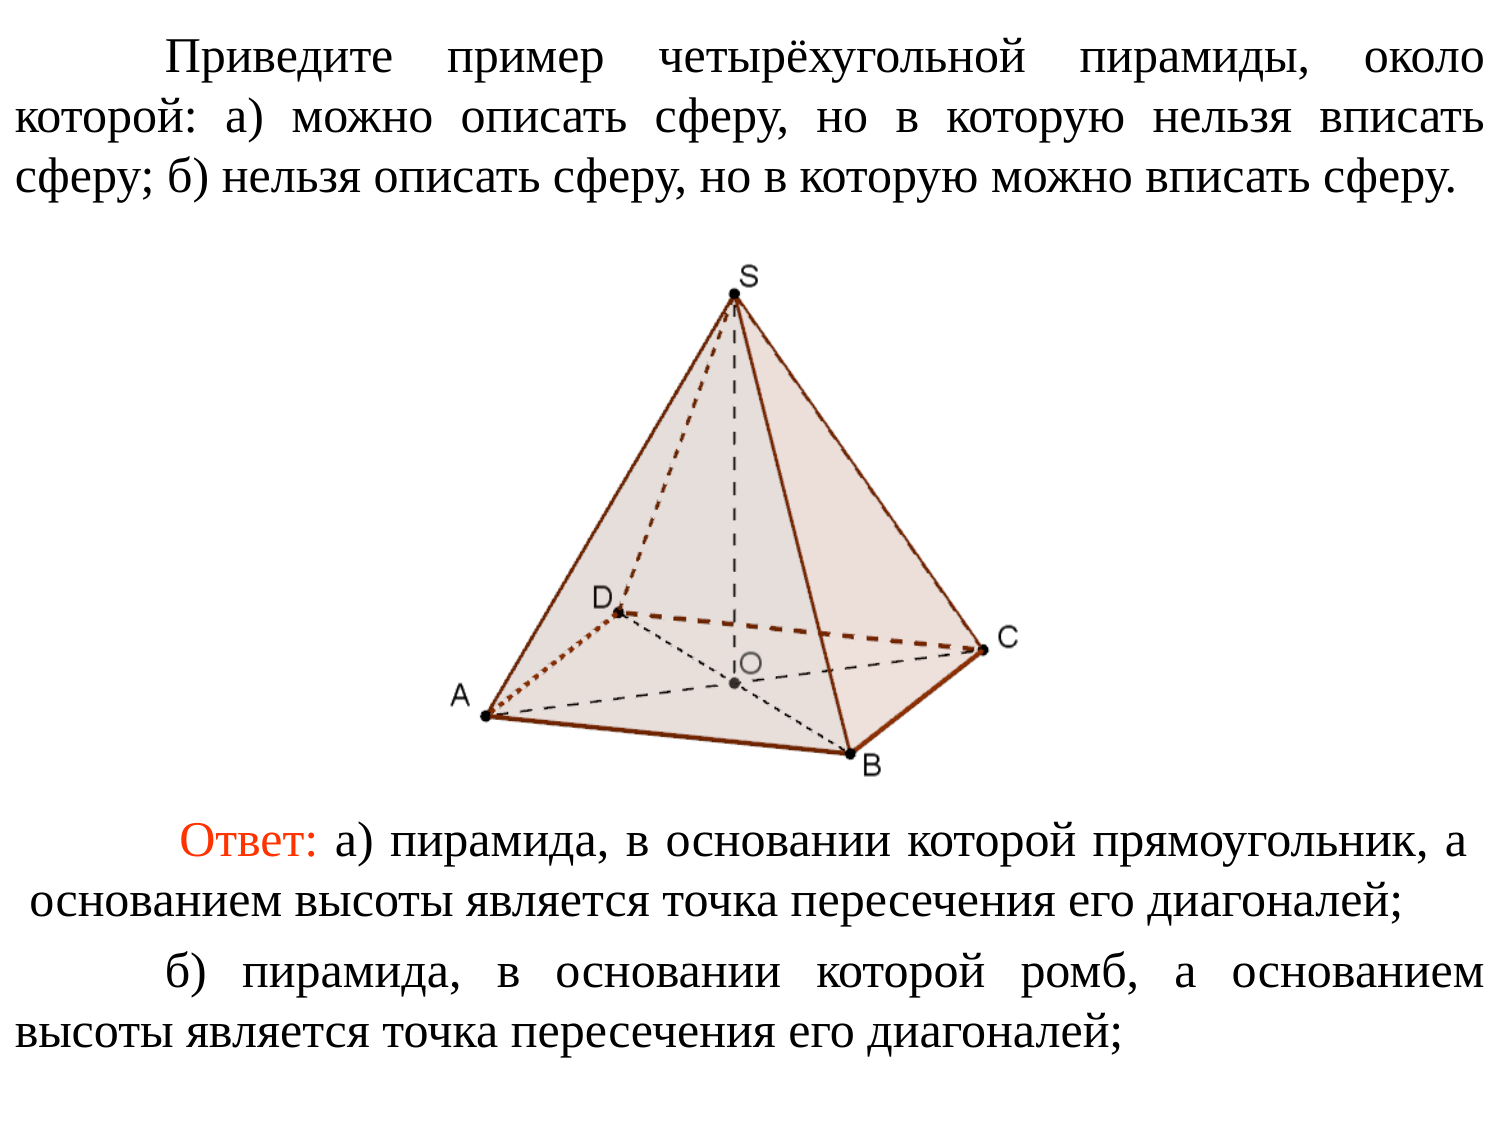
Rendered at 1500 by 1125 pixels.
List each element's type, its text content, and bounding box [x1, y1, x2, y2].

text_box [14, 247, 1483, 935]
text_box Приведите пример четырёхугольной пирамиды, около которой: а) можно описать сферу, но в которую нельзя вписать сферу; б) нельзя описать сферу, но в которую можно вписать сферу. [0, 15, 1500, 211]
text_box б) пирамида, в основании которой ромб, а основанием высоты является точка пересечения его диагоналей; [0, 929, 1500, 1065]
